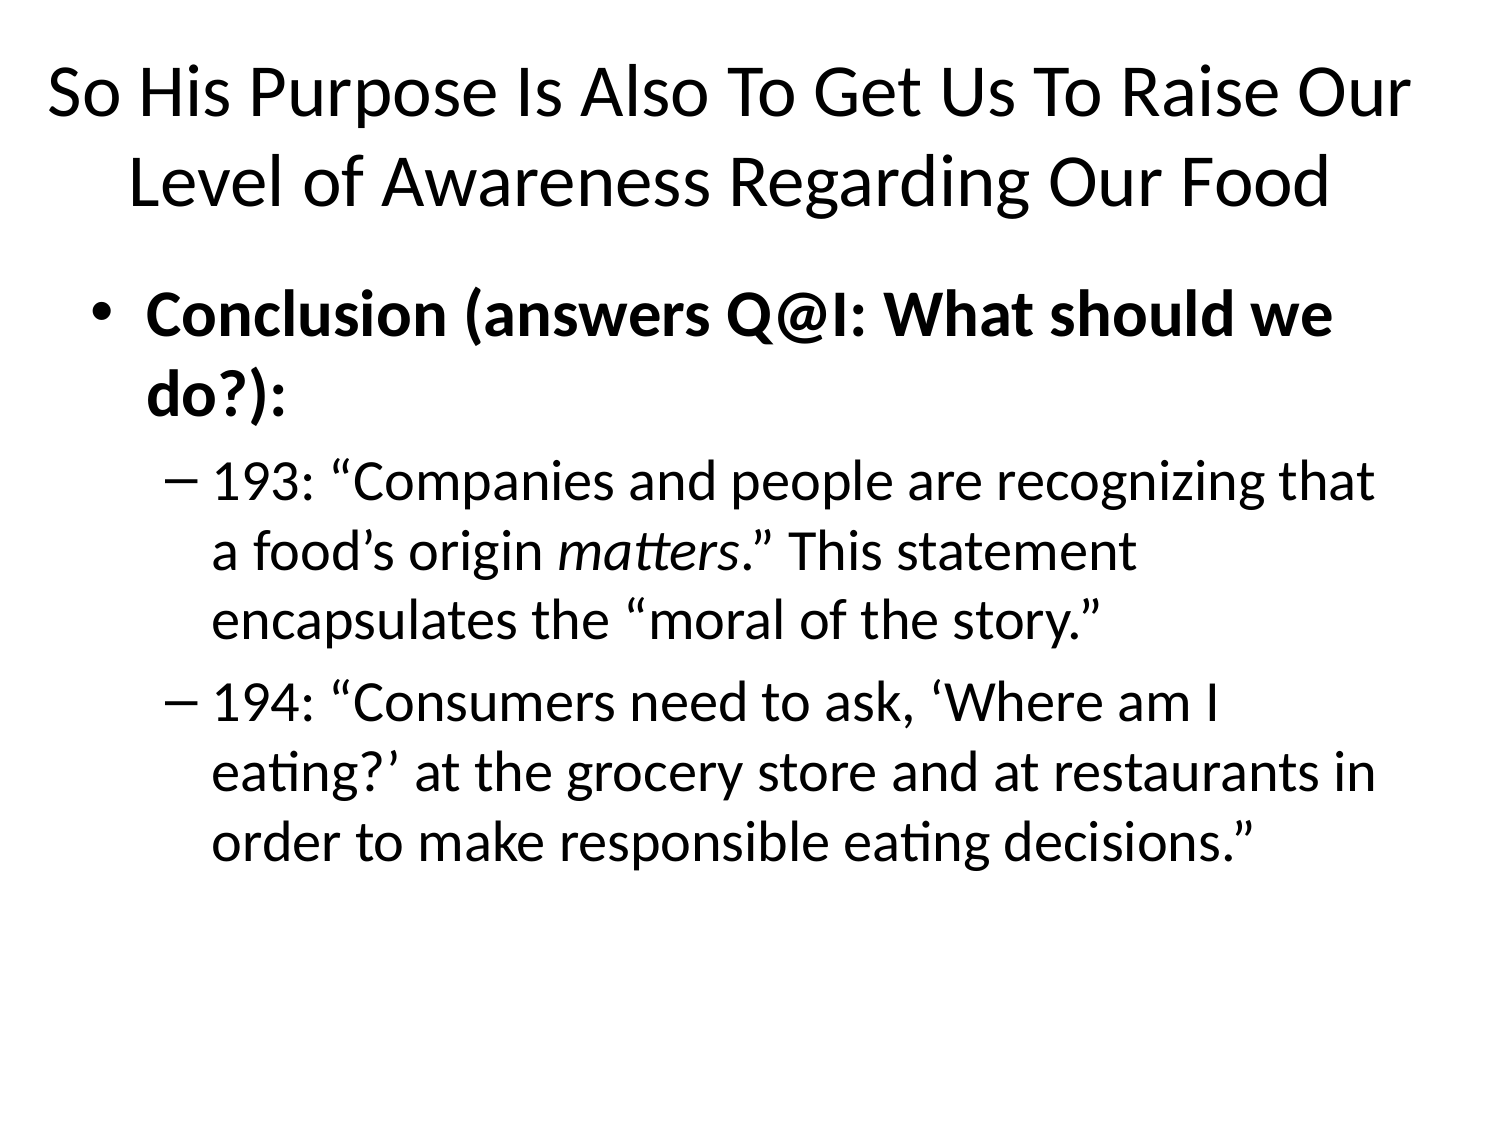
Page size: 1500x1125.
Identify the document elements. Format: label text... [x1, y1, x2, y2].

title So His Purpose Is Also To Get Us To Raise Our Level of Awareness Regarding Our Food [0, 37, 1500, 225]
list Conclusion (answers Q@I: What should we do?): 193: “Companies and people are recognizing that a food’s origin matters.” This statement encapsulates the “moral of the story.” 194: “Consumers need to ask, ‘Where am I eating?’ at the grocery store and at restaurants in order to make responsible eating decisions.” [75, 262, 1425, 1005]
